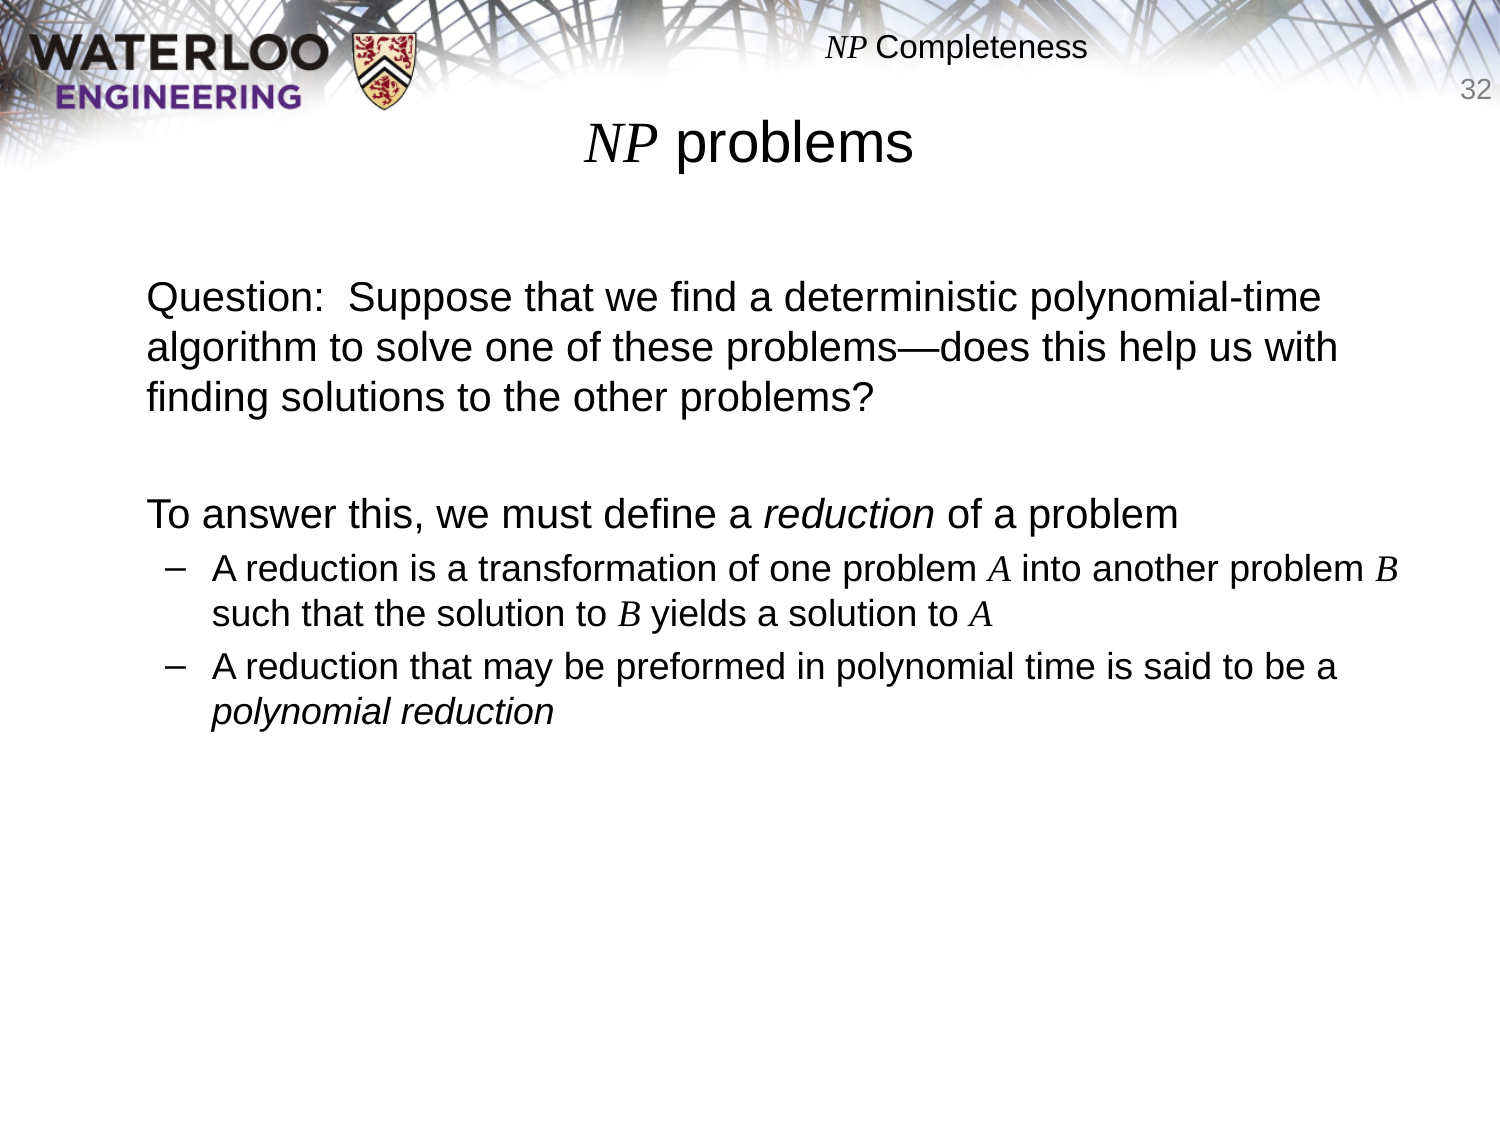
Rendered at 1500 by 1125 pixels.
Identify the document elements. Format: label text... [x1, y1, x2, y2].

list Question: Suppose that we find a deterministic polynomial-time algorithm to solve one of these problems—does this help us with finding solutions to the other problems? To answer this, we must define a reduction of a problem A reduction is a transformation of one problem A into another problem B such that the solution to B yields a solution to A A reduction that may be preformed in polynomial time is said to be a polynomial reduction [74, 262, 1426, 1006]
picture [0, 0, 1500, 1125]
title NP problems [74, 44, 1426, 233]
